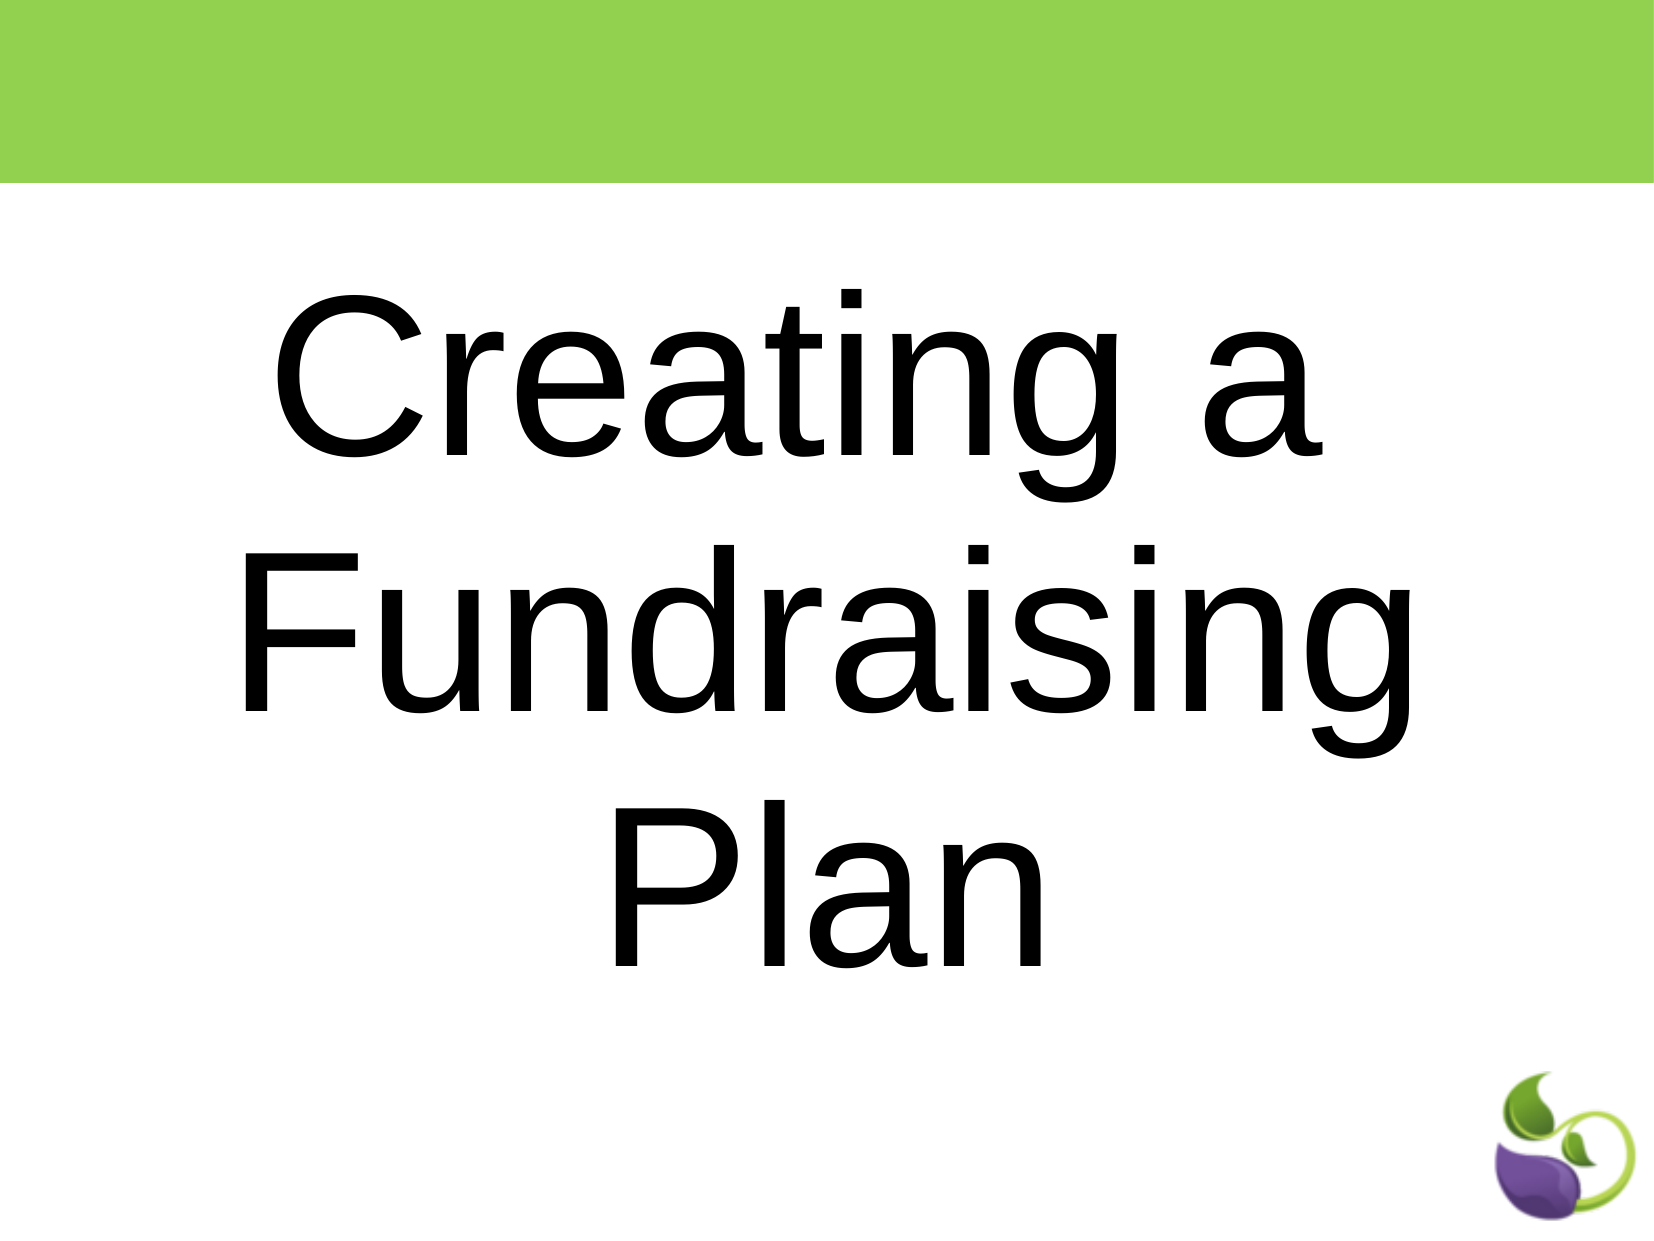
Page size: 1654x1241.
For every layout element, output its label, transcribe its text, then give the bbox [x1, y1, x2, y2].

text_box [0, 0, 1654, 183]
text_box Creating a Fundraising Plan [170, 232, 1483, 597]
picture [1489, 1069, 1642, 1223]
